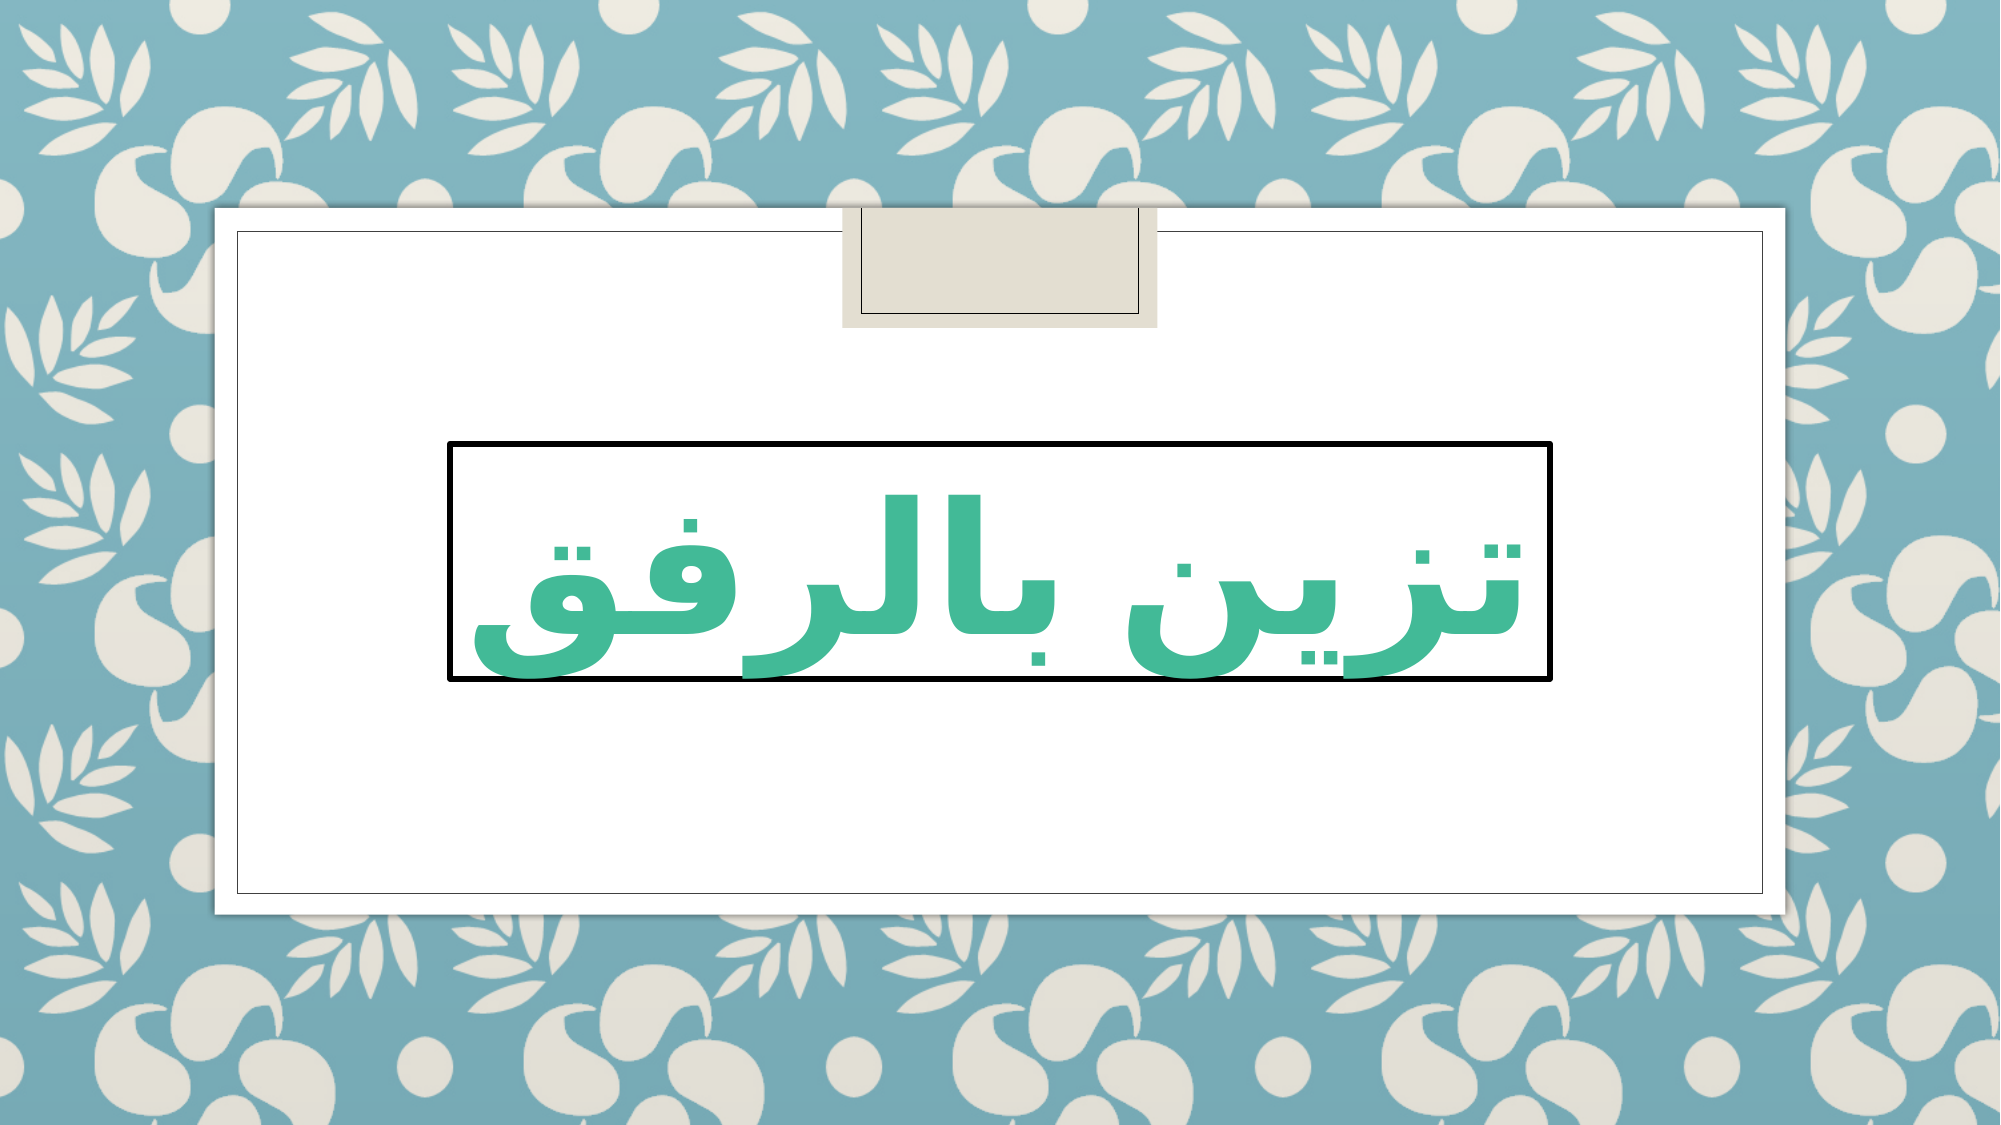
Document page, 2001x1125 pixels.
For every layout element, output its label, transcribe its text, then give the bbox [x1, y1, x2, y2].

text_box تزين بالرفق [450, 443, 1550, 679]
